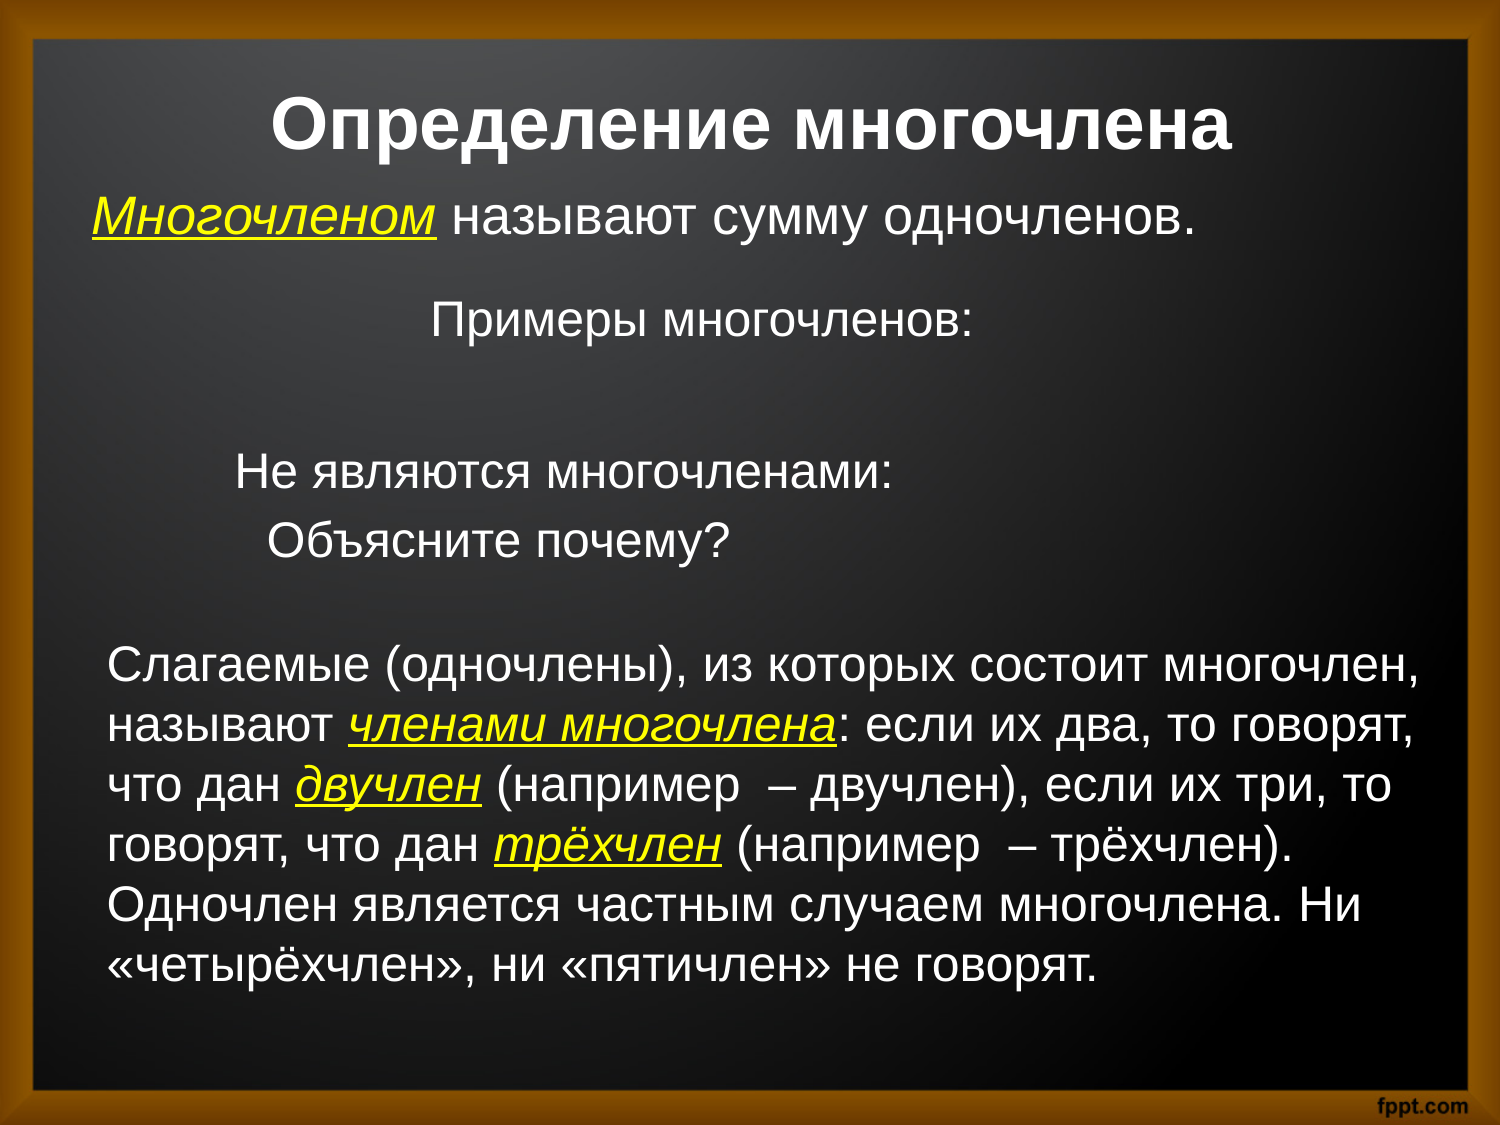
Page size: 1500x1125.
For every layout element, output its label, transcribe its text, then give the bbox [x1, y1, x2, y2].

picture [0, 0, 1500, 1125]
title Определение многочлена [76, 42, 1427, 172]
list Многочленом называют сумму одночленов. [76, 172, 1427, 272]
